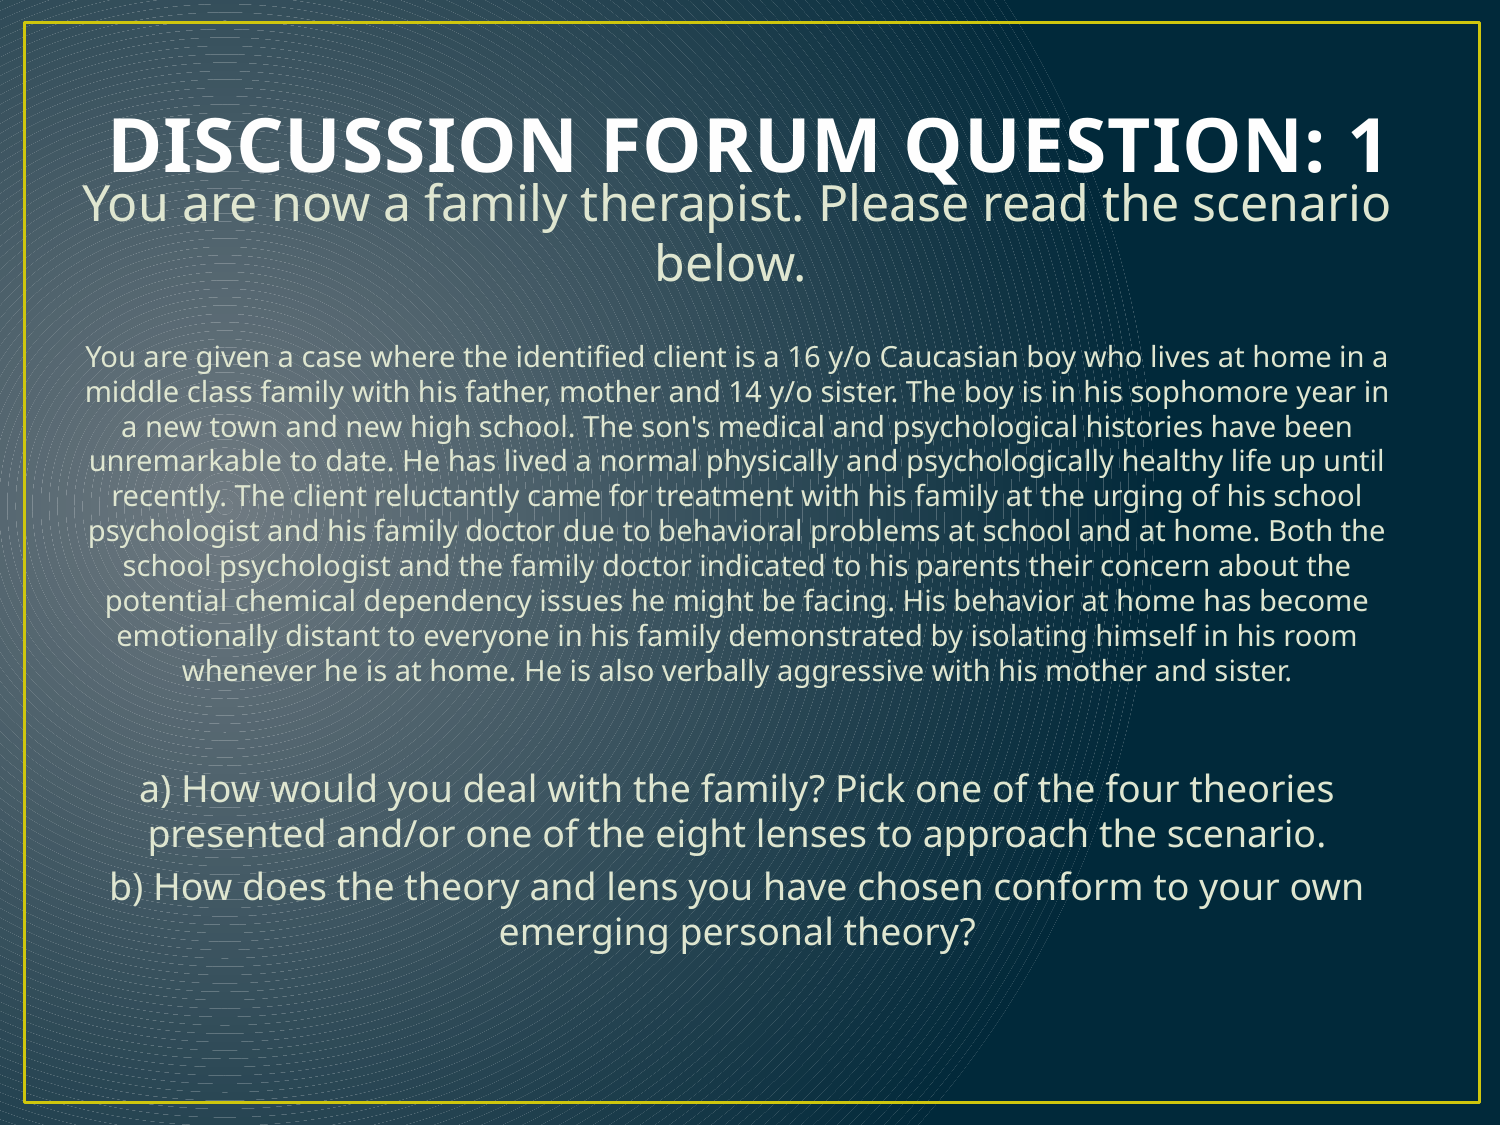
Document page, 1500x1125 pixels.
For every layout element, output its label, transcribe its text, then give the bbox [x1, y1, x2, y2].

list You are now a family therapist. Please read the scenario below. You are given a case where the identified client is a 16 y/o Caucasian boy who lives at home in a middle class family with his father, mother and 14 y/o sister. The boy is in his sophomore year in a new town and new high school. The son's medical and psychological histories have been unremarkable to date. He has lived a normal physically and psychologically healthy life up until recently. The client reluctantly came for treatment with his family at the urging of his school psychologist and his family doctor due to behavioral problems at school and at home. Both the school psychologist and the family doctor indicated to his parents their concern about the potential chemical dependency issues he might be facing. His behavior at home has become emotionally distant to everyone in his family demonstrated by isolating himself in his room whenever he is at home. He is also verbally aggressive with his mother and sister. a) How would you deal with the family? Pick one of the four theories presented and/or one of the eight lenses to approach the scenario. b) How does the theory and lens you have chosen conform to your own emerging personal theory? [62, 187, 1413, 1100]
title DISCUSSION FORUM QUESTION: 1 [75, 75, 1425, 196]
